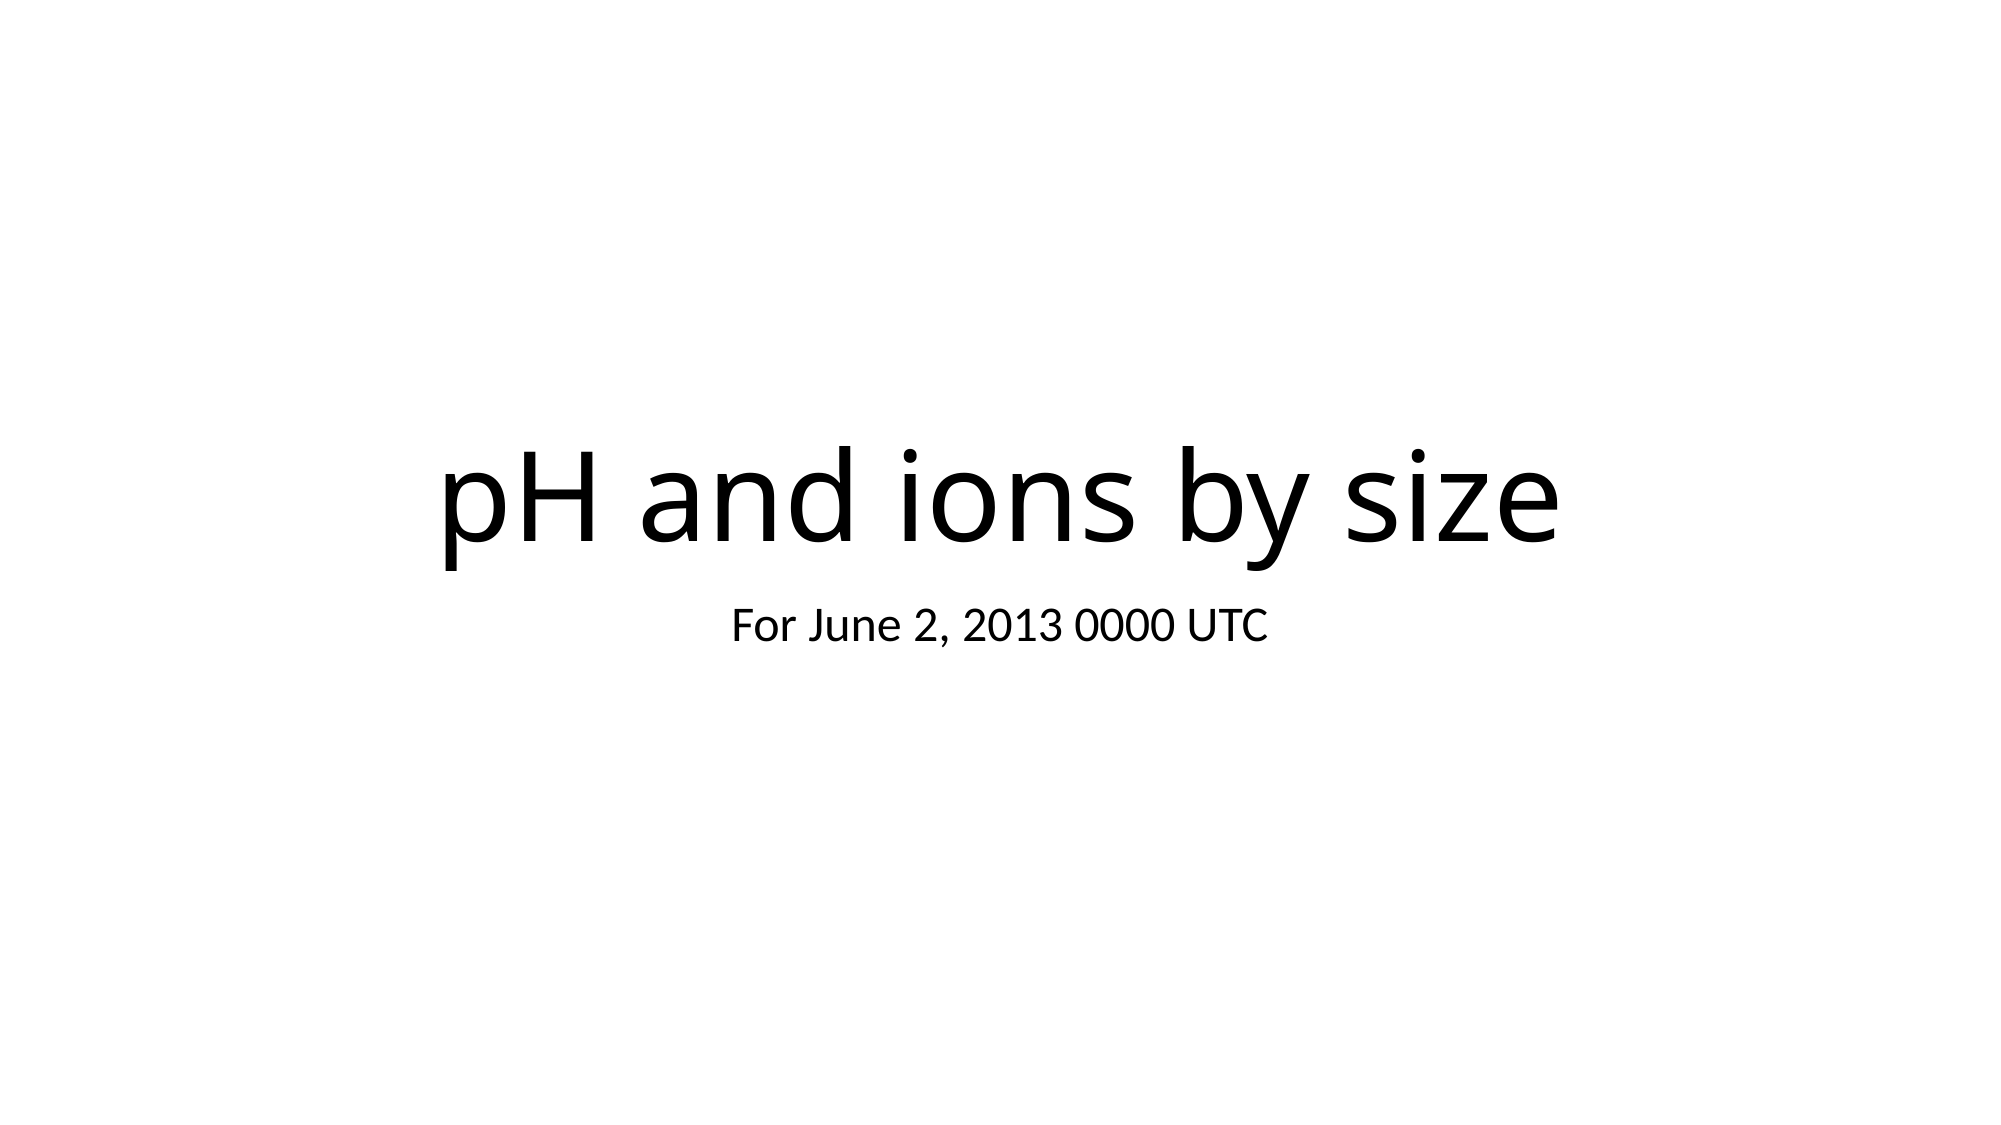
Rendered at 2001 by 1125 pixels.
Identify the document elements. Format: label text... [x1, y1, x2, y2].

title pH and ions by size [249, 184, 1750, 576]
subtitle For June 2, 2013 0000 UTC [249, 590, 1750, 863]
